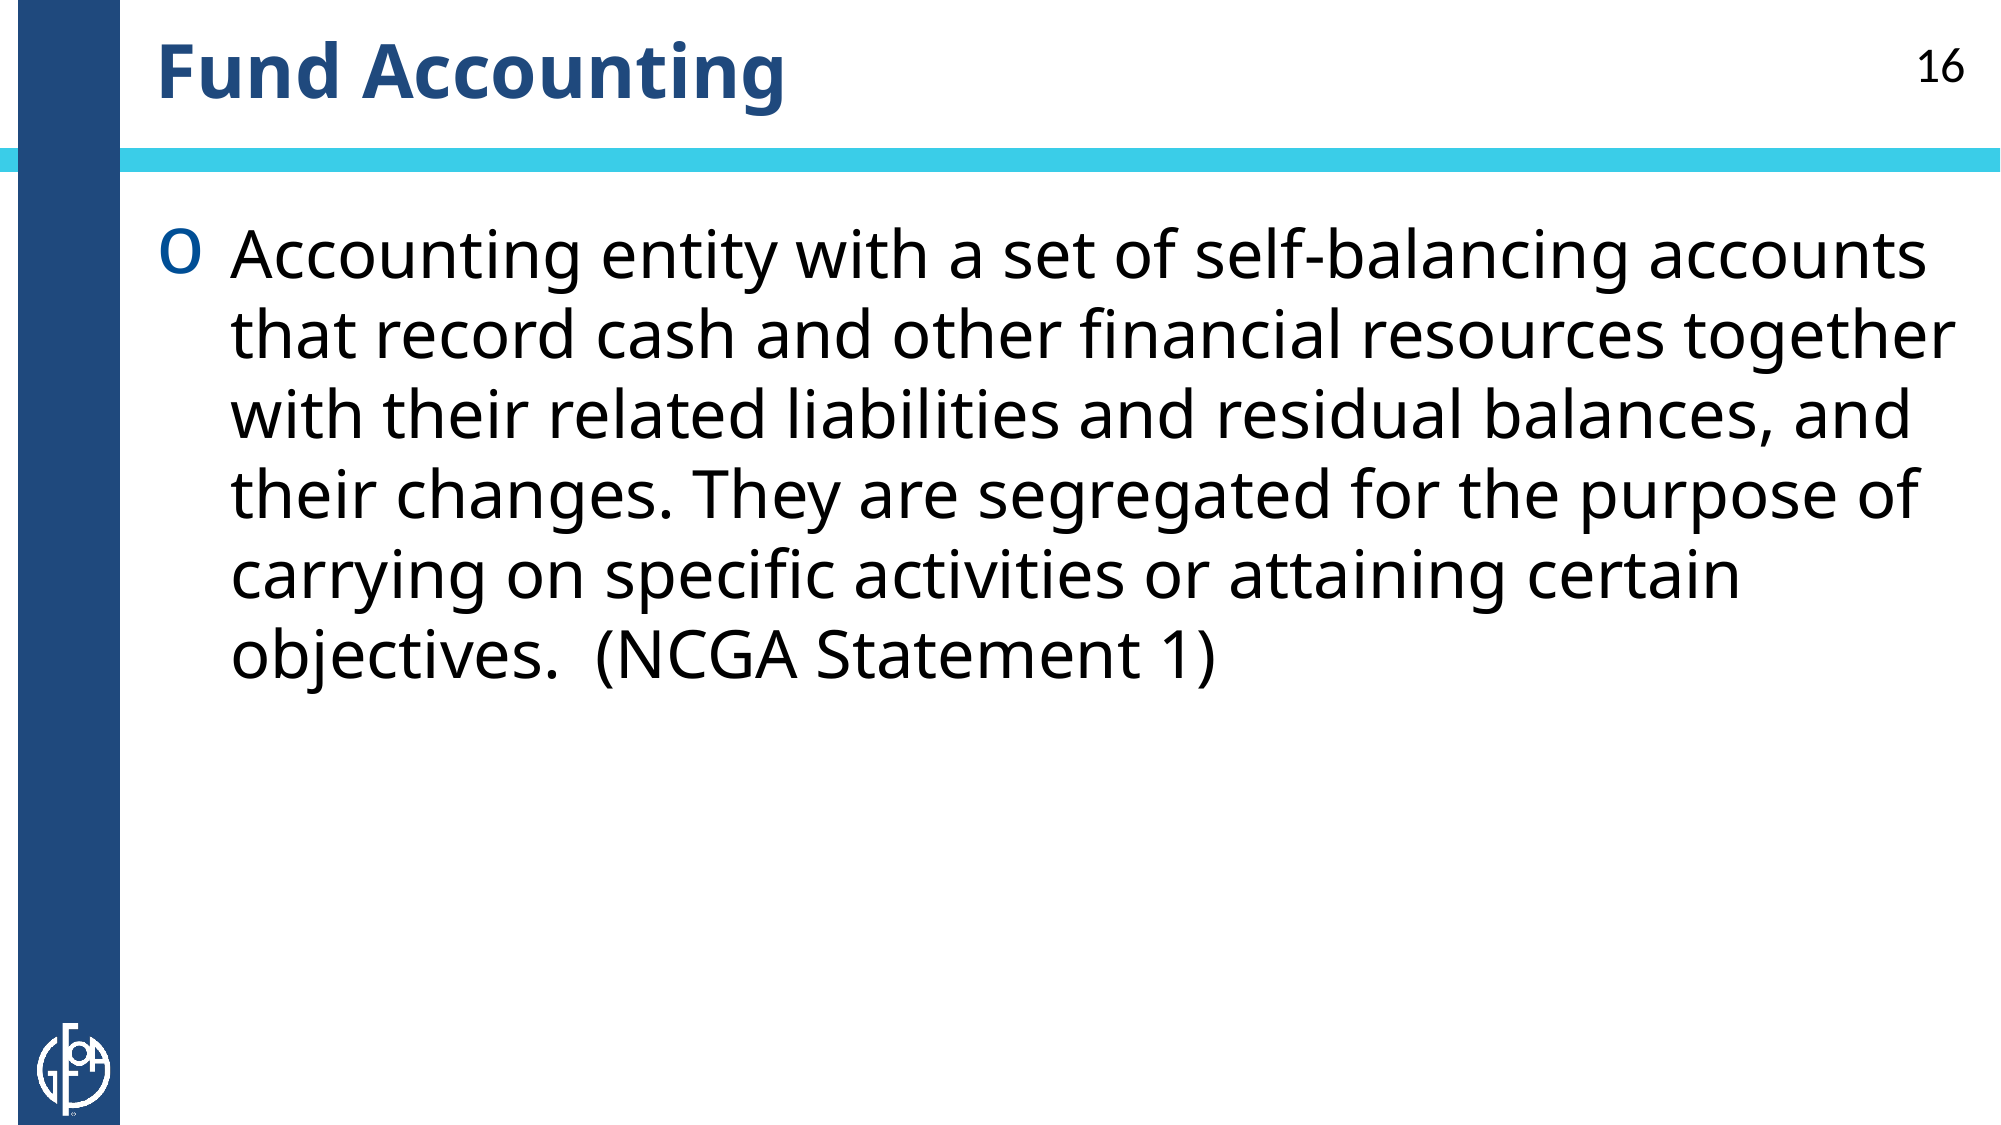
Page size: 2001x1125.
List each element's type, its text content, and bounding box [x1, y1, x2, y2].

slide_number 16 [1899, 24, 2000, 85]
title Fund Accounting [140, 0, 1978, 138]
list Accounting entity with a set of self-balancing accounts that record cash and other financial resources together with their related liabilities and residual balances, and their changes. They are segregated for the purpose of carrying on specific activities or attaining certain objectives. (NCGA Statement 1) [140, 204, 1978, 1092]
